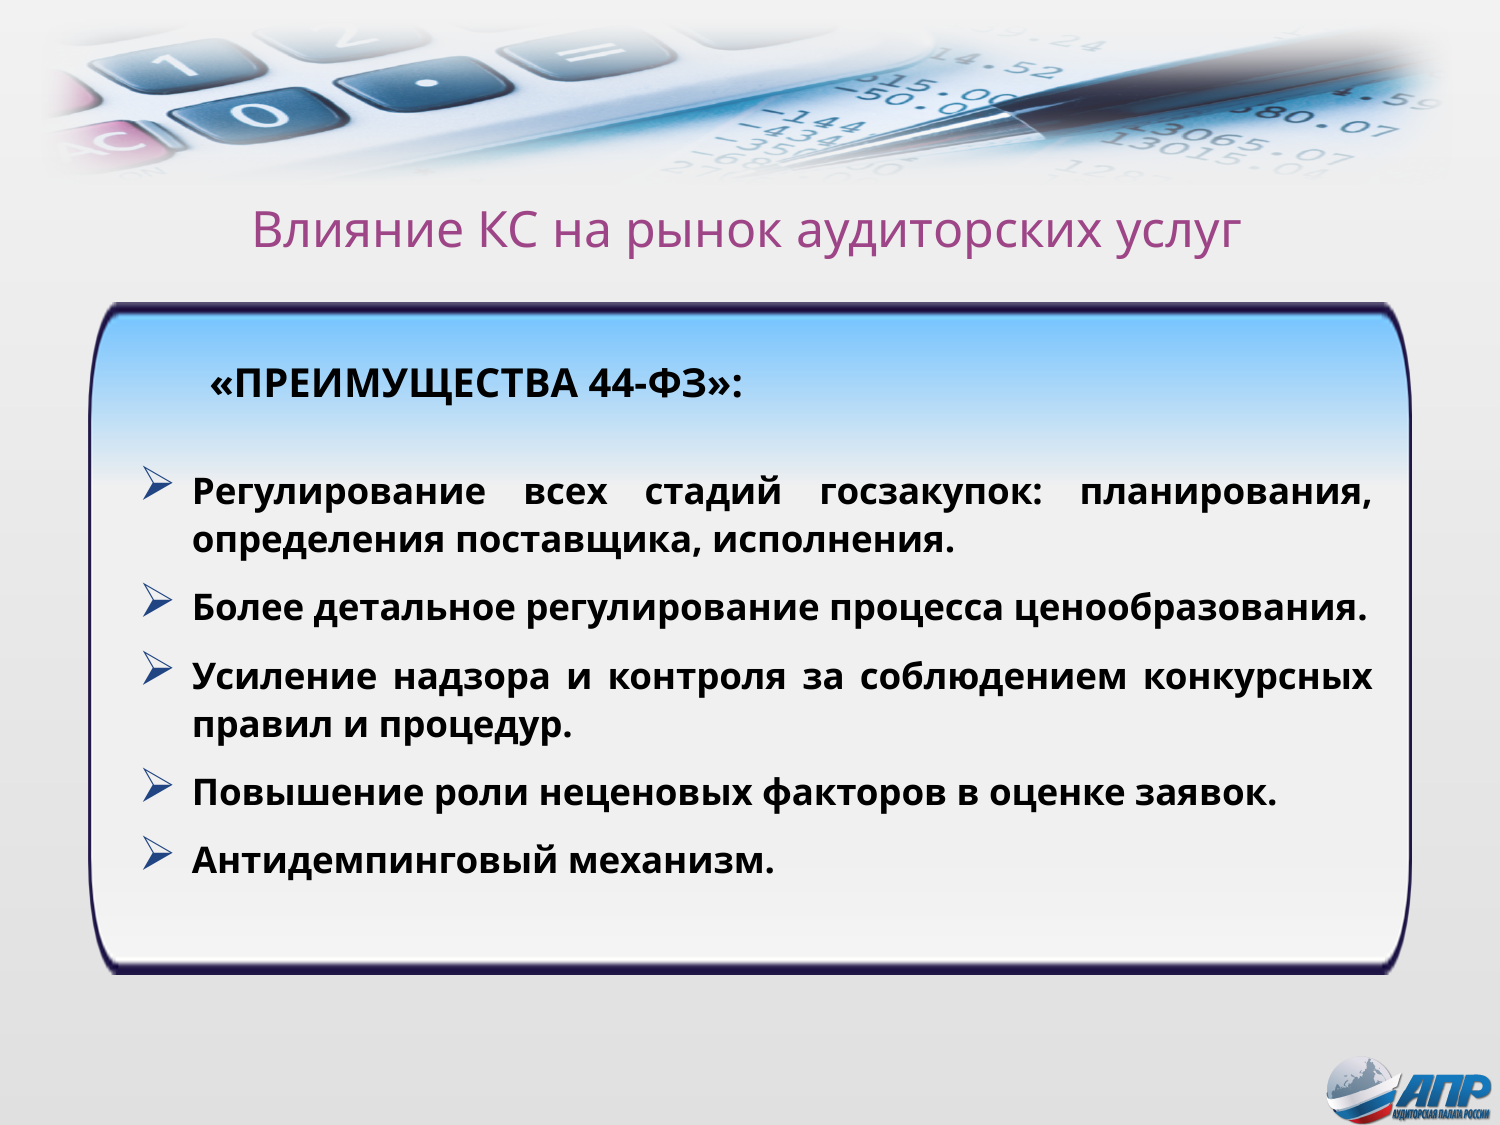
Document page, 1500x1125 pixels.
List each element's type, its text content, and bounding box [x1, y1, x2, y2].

picture [40, 18, 1453, 185]
picture [1326, 1056, 1492, 1125]
picture [88, 302, 1412, 975]
text_box Влияние КС на рынок аудиторских услуг [86, 193, 1407, 265]
